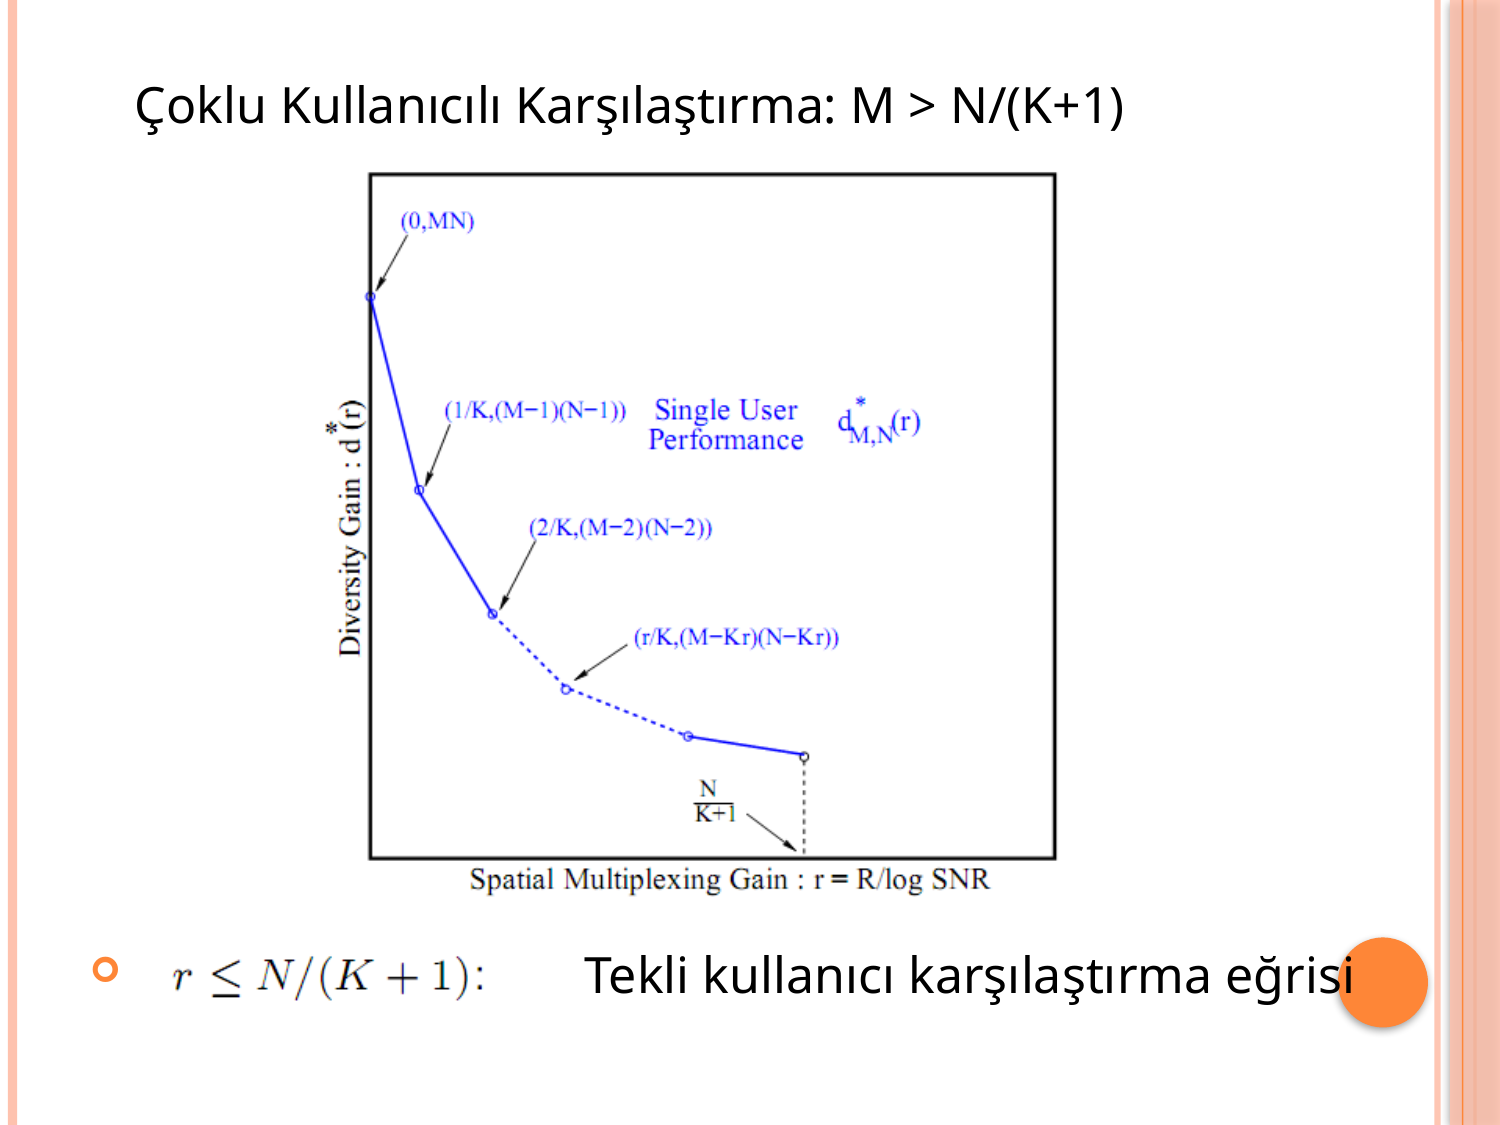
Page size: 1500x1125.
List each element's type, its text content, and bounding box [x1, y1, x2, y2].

list Çoklu Kullanıcılı Karşılaştırma: M > N/(K+1) Tekli kullanıcı karşılaştırma eğrisi [75, 66, 1425, 1094]
picture [324, 160, 1077, 912]
picture [170, 951, 494, 1008]
